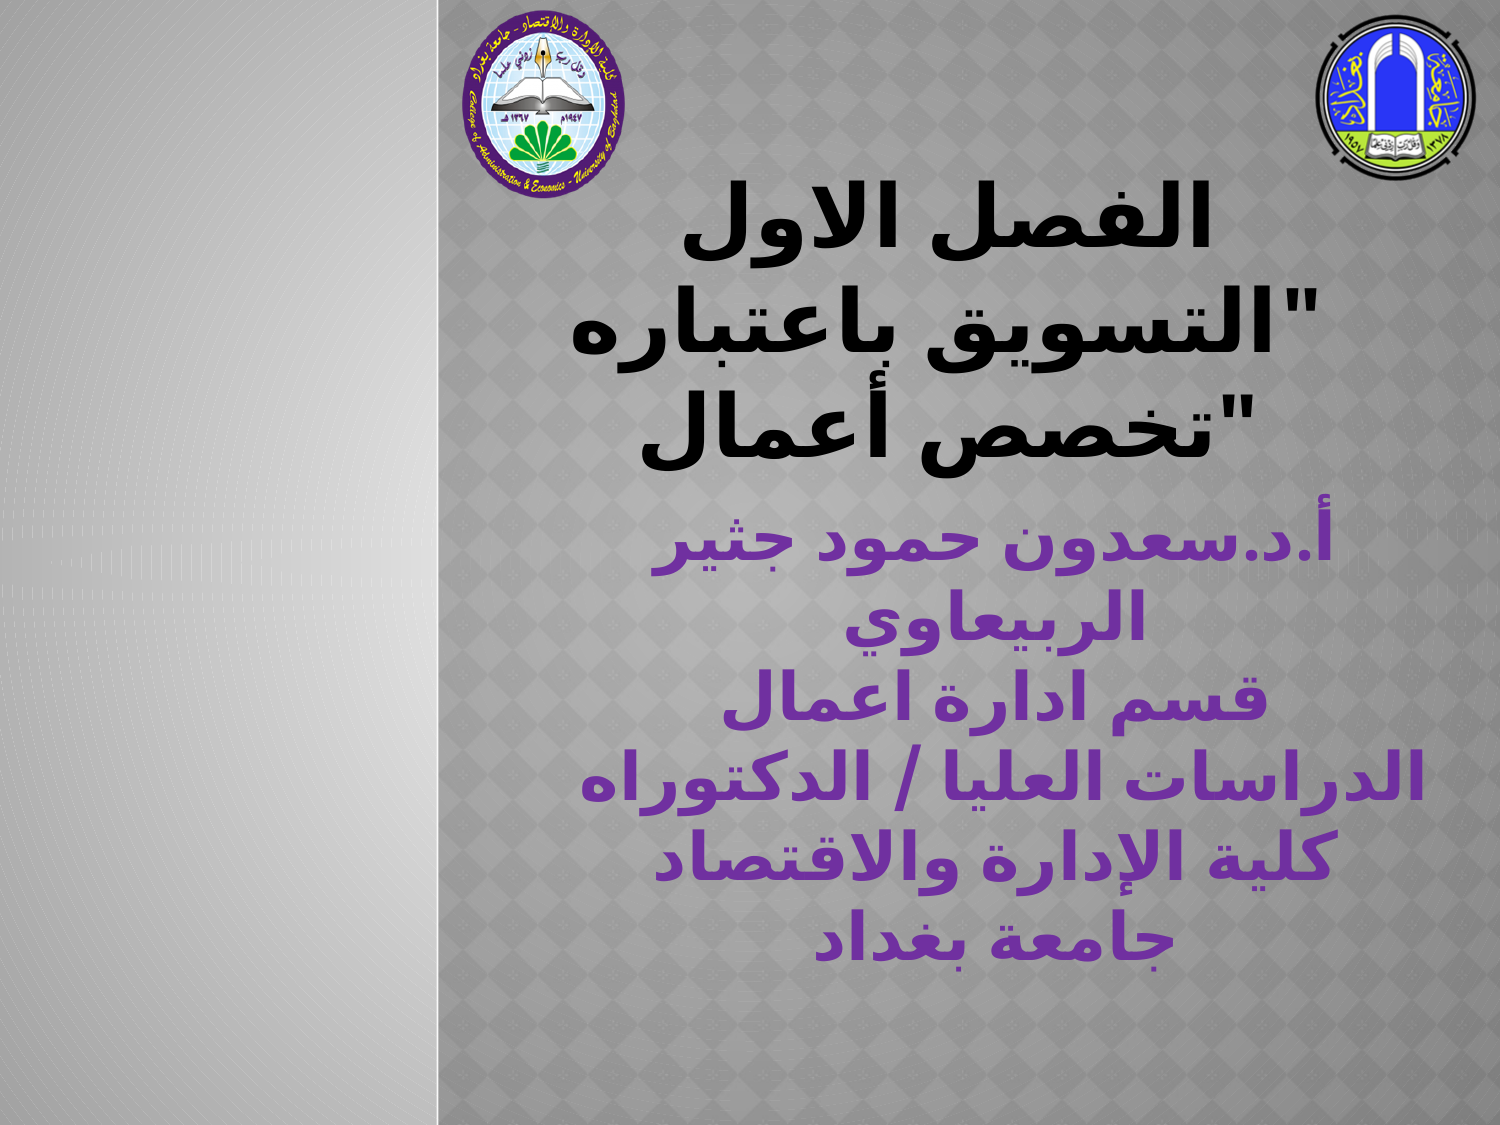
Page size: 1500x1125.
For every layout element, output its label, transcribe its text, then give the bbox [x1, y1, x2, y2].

picture [454, 0, 633, 209]
picture [1292, 0, 1500, 209]
text_box أ.د.سعدون حمود جثير الربيعاوي قسم ادارة اعمال الدراسات العليا / الدكتوراه كلية الإدارة والاقتصاد جامعة بغداد [527, 486, 1465, 982]
title الفصل الاول "التسويق باعتباره تخصص أعمال" [528, 4, 1367, 475]
